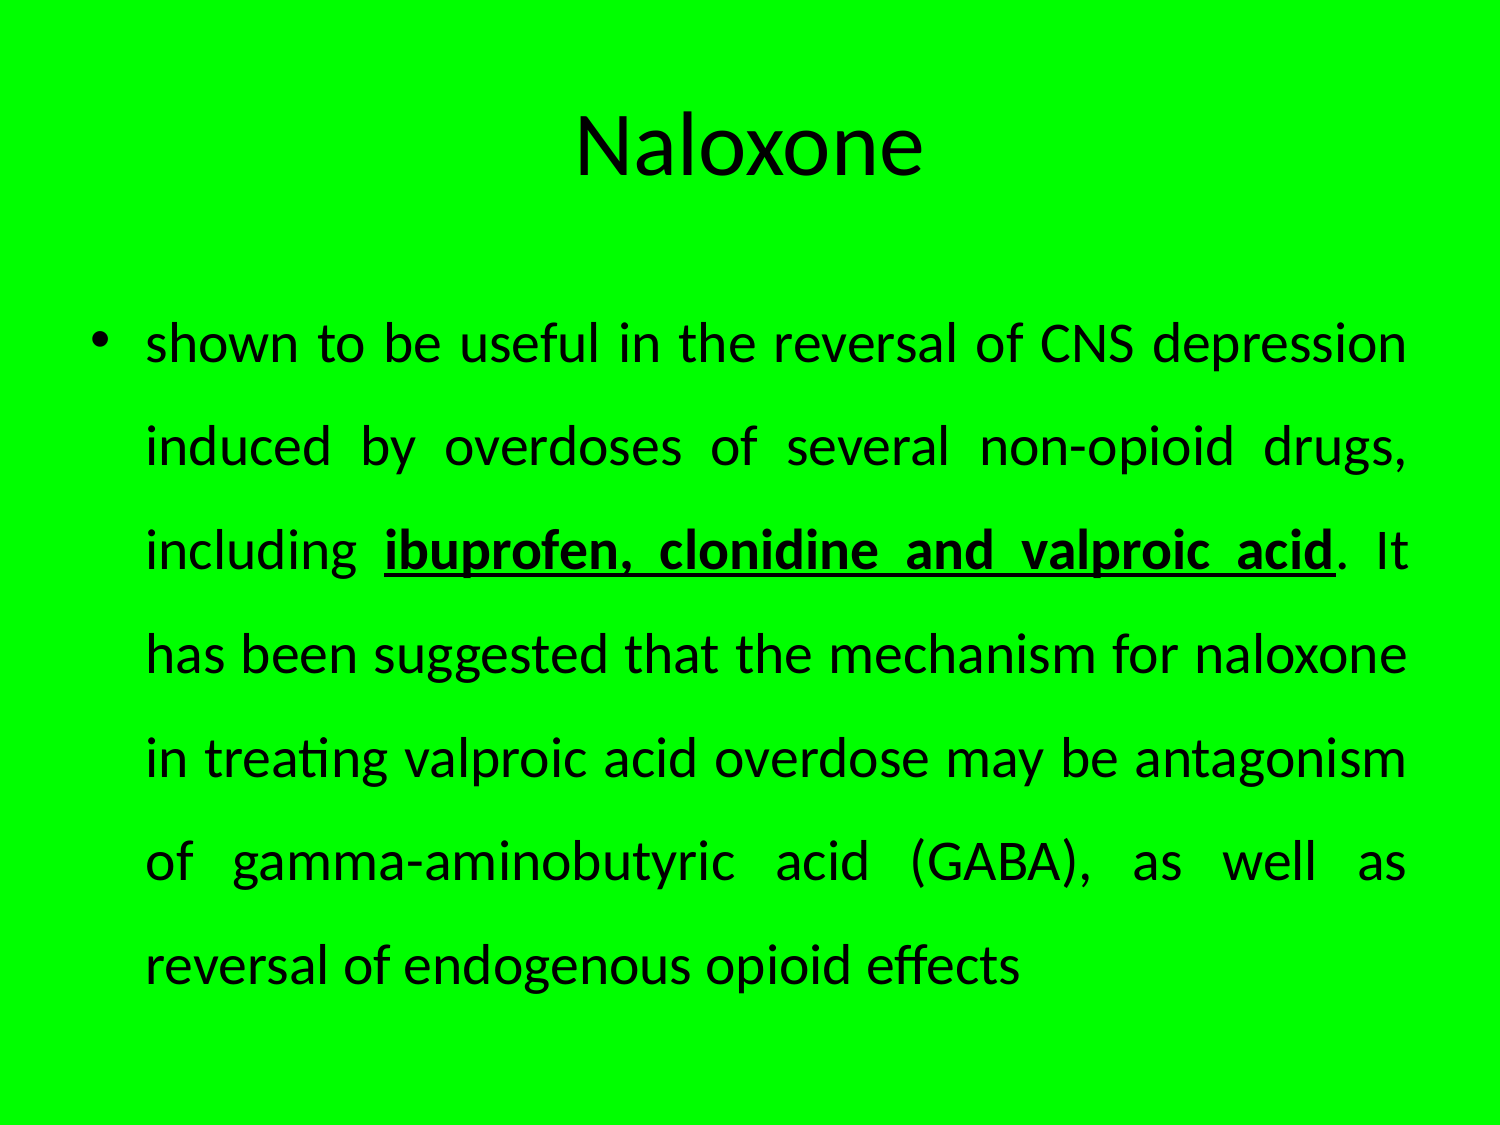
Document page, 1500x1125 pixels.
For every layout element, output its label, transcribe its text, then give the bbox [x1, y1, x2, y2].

title Naloxone [75, 45, 1425, 233]
list shown to be useful in the reversal of CNS depression induced by overdoses of several non-opioid drugs, including ibuprofen, clonidine and valproic acid. It has been suggested that the mechanism for naloxone in treating valproic acid overdose may be antagonism of gamma-aminobutyric acid (GABA), as well as reversal of endogenous opioid effects [75, 262, 1425, 1005]
